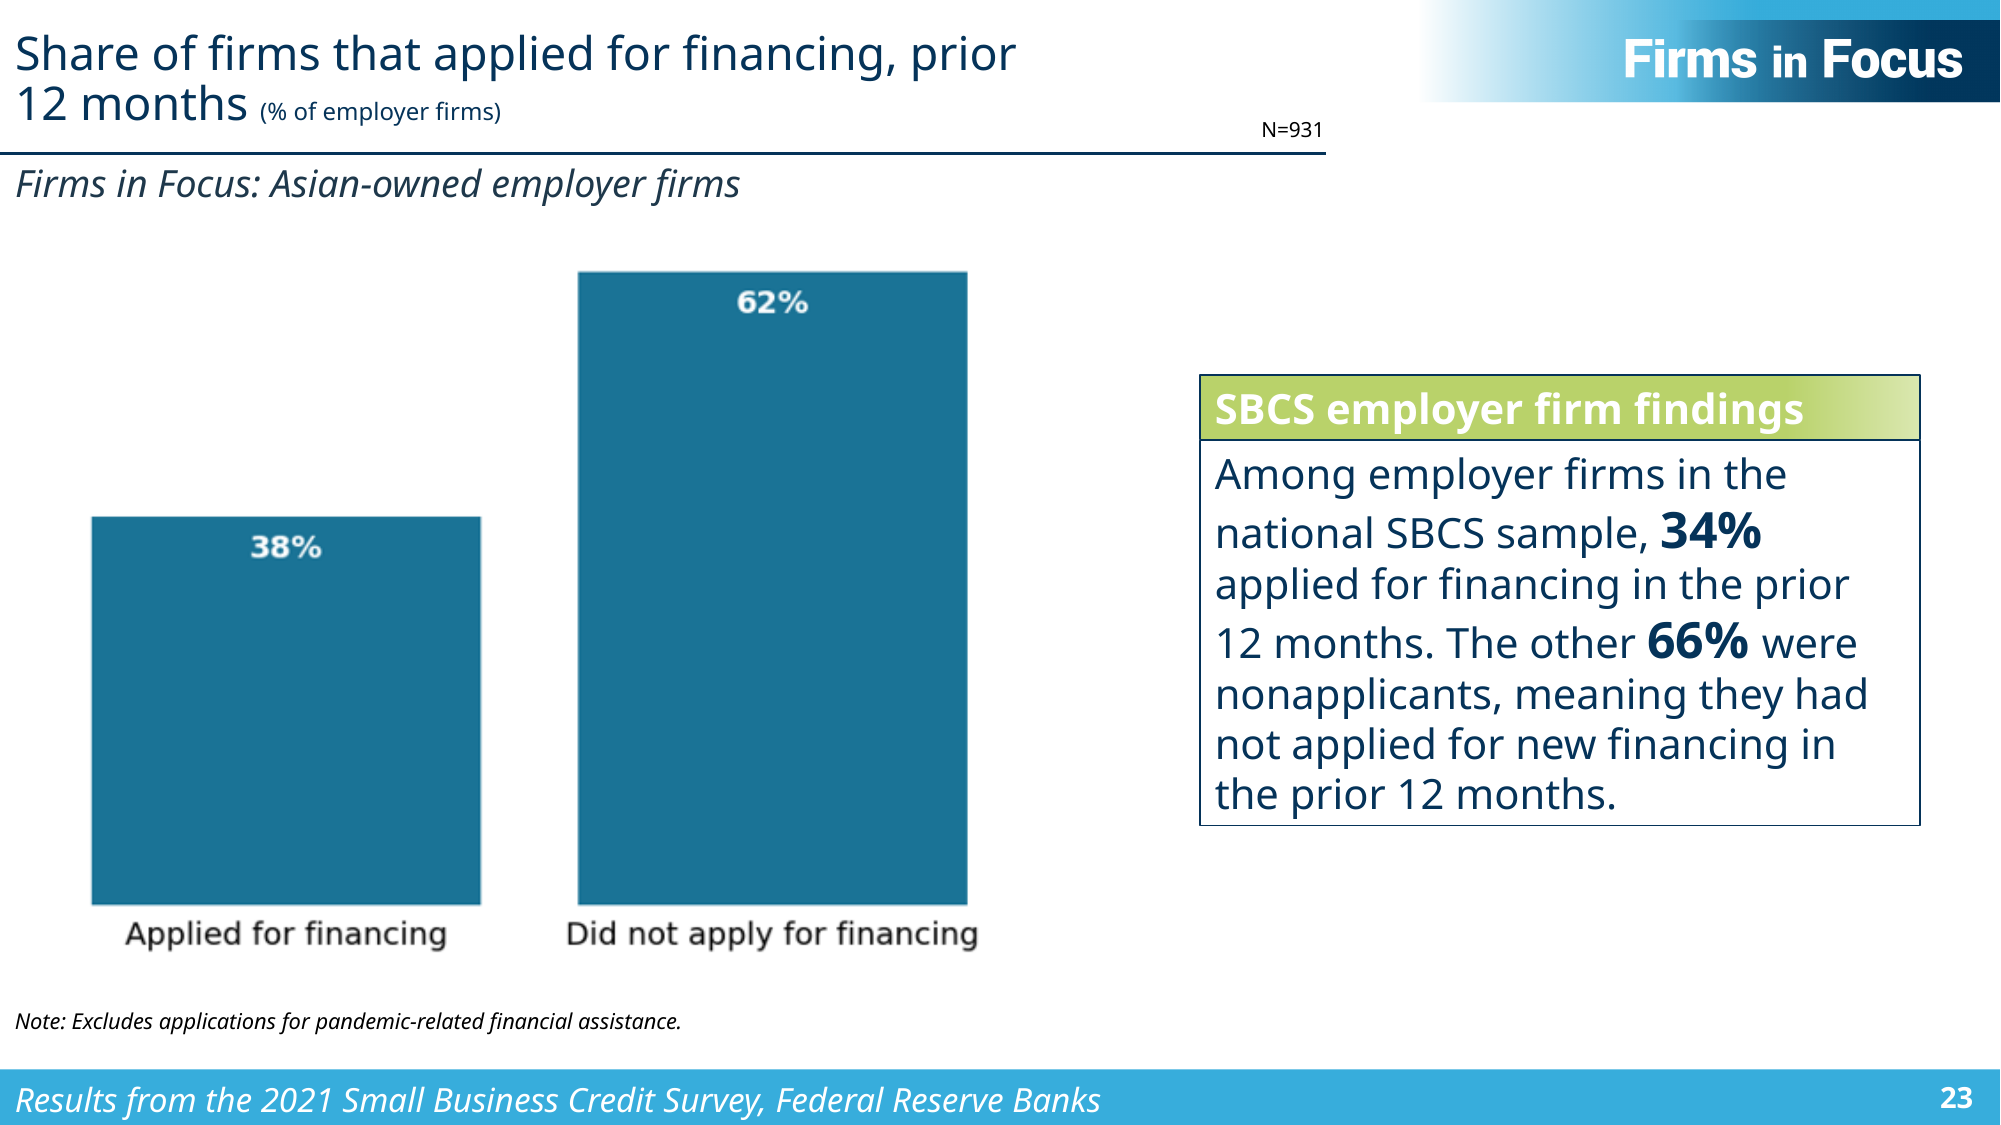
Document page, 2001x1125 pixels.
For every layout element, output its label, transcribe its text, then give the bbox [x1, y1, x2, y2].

title Share of firms that applied for financing, prior 12 months (% of employer firms) [0, 22, 1097, 139]
text_box SBCS employer firm findings [1200, 375, 1921, 440]
picture [25, 217, 1046, 975]
text_box N=931 [1113, 109, 1339, 149]
text_box Note: Excludes applications for pandemic-related financial assistance. [0, 1000, 1706, 1042]
text_box Firms in Focus: Asian-owned employer firms [0, 161, 1339, 210]
picture [1190, 0, 2000, 178]
text_box Among employer firms in the national SBCS sample, 34% applied for financing in the prior 12 months. The other 66% were nonapplicants, meaning they had not applied for new financing in the prior 12 months. [1200, 440, 1921, 826]
